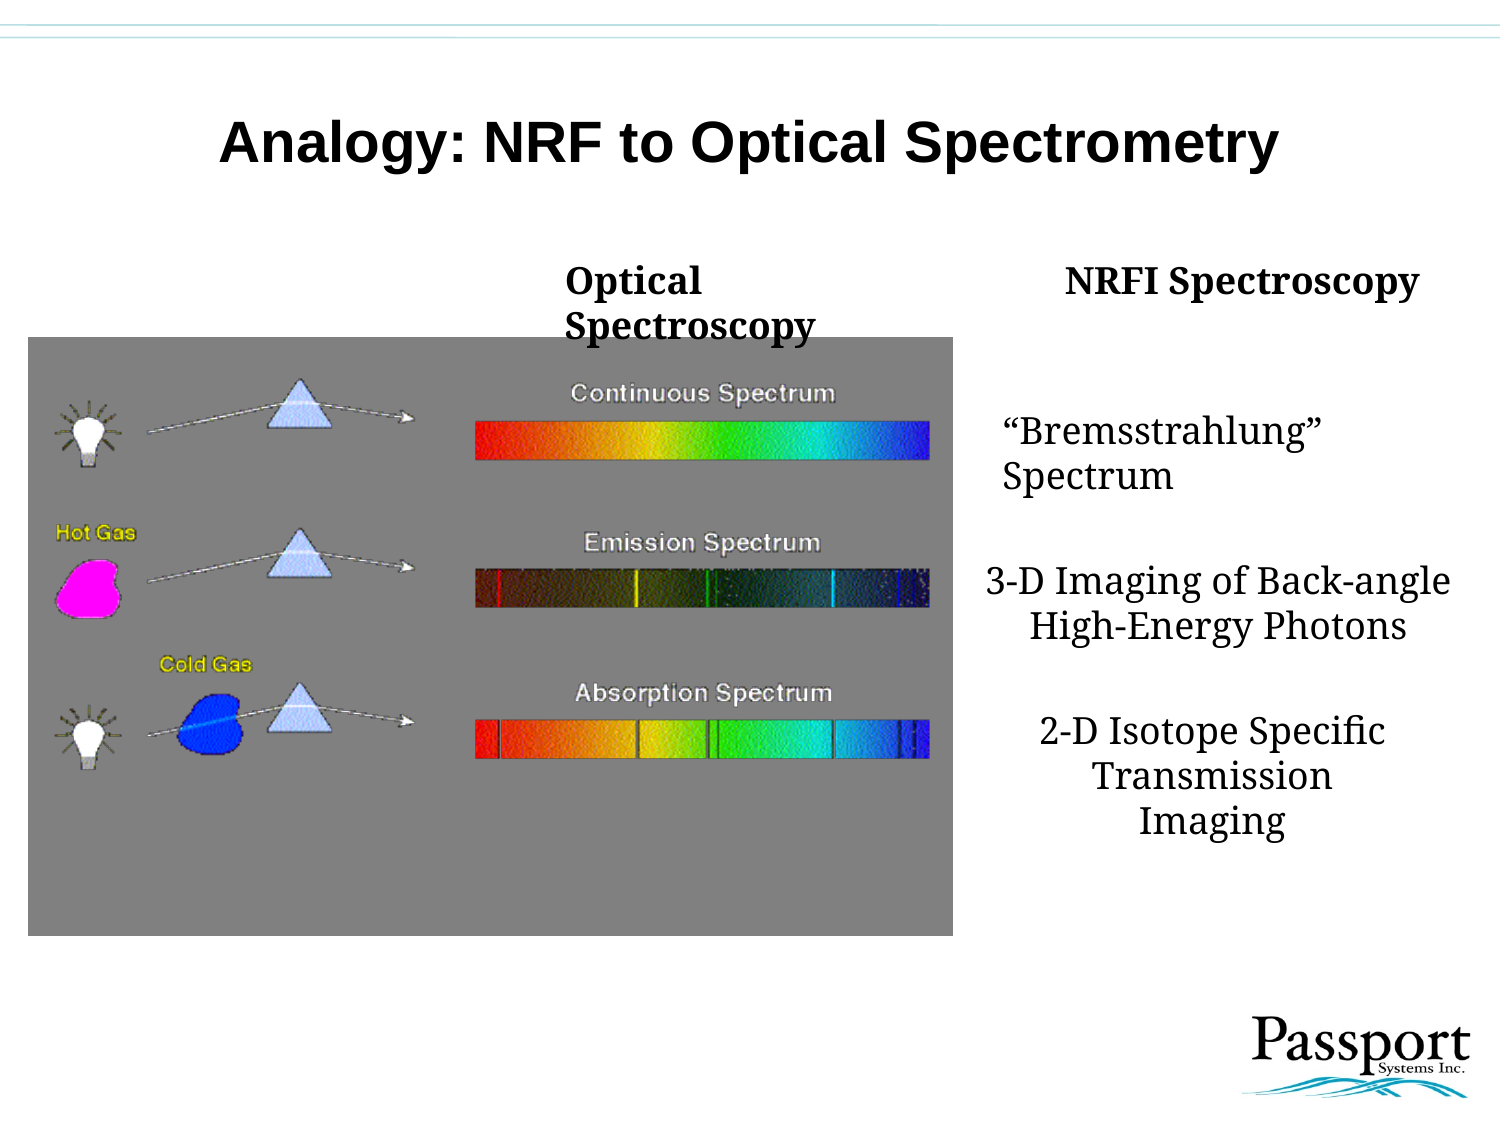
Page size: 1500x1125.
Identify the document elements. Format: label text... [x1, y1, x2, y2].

text_box 2-D Isotope Specific Transmission Imaging [999, 699, 1425, 850]
text_box 3-D Imaging of Back-angle High-Energy Photons [967, 549, 1475, 655]
picture [1237, 1012, 1475, 1100]
text_box NRFI Spectroscopy [1050, 249, 1475, 310]
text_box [28, 337, 963, 936]
text_box “Bremsstrahlung” Spectrum [987, 399, 1475, 505]
text_box Optical Spectroscopy [549, 249, 975, 355]
title Analogy: NRF to Optical Spectrometry [74, 44, 1426, 233]
